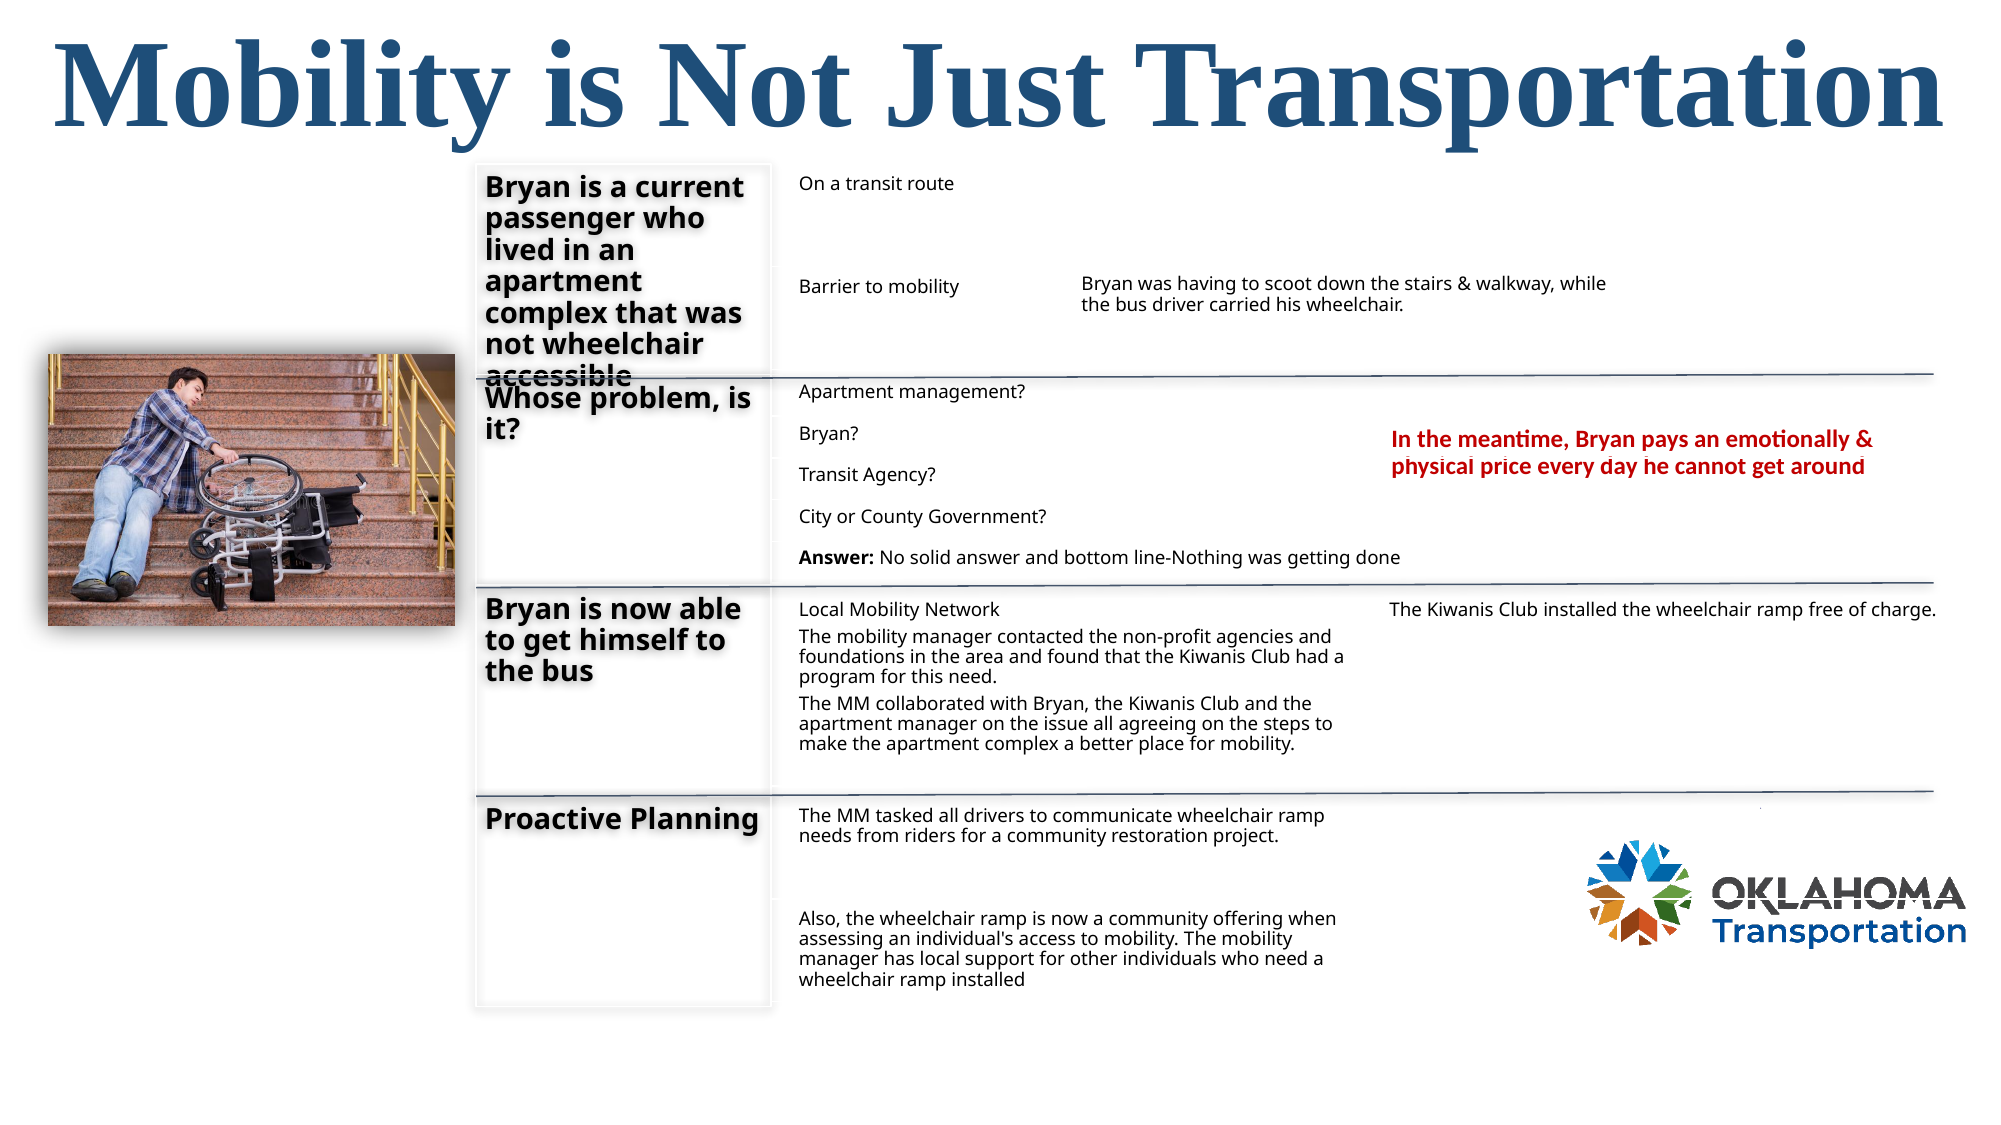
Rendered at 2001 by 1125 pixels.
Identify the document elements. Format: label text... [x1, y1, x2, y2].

picture [47, 354, 455, 627]
title Mobility is Not Just Transportation [21, 11, 1979, 259]
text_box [475, 373, 1934, 380]
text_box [475, 791, 1934, 797]
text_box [475, 582, 1934, 588]
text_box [475, 163, 1953, 1007]
picture [1552, 670, 2000, 1119]
